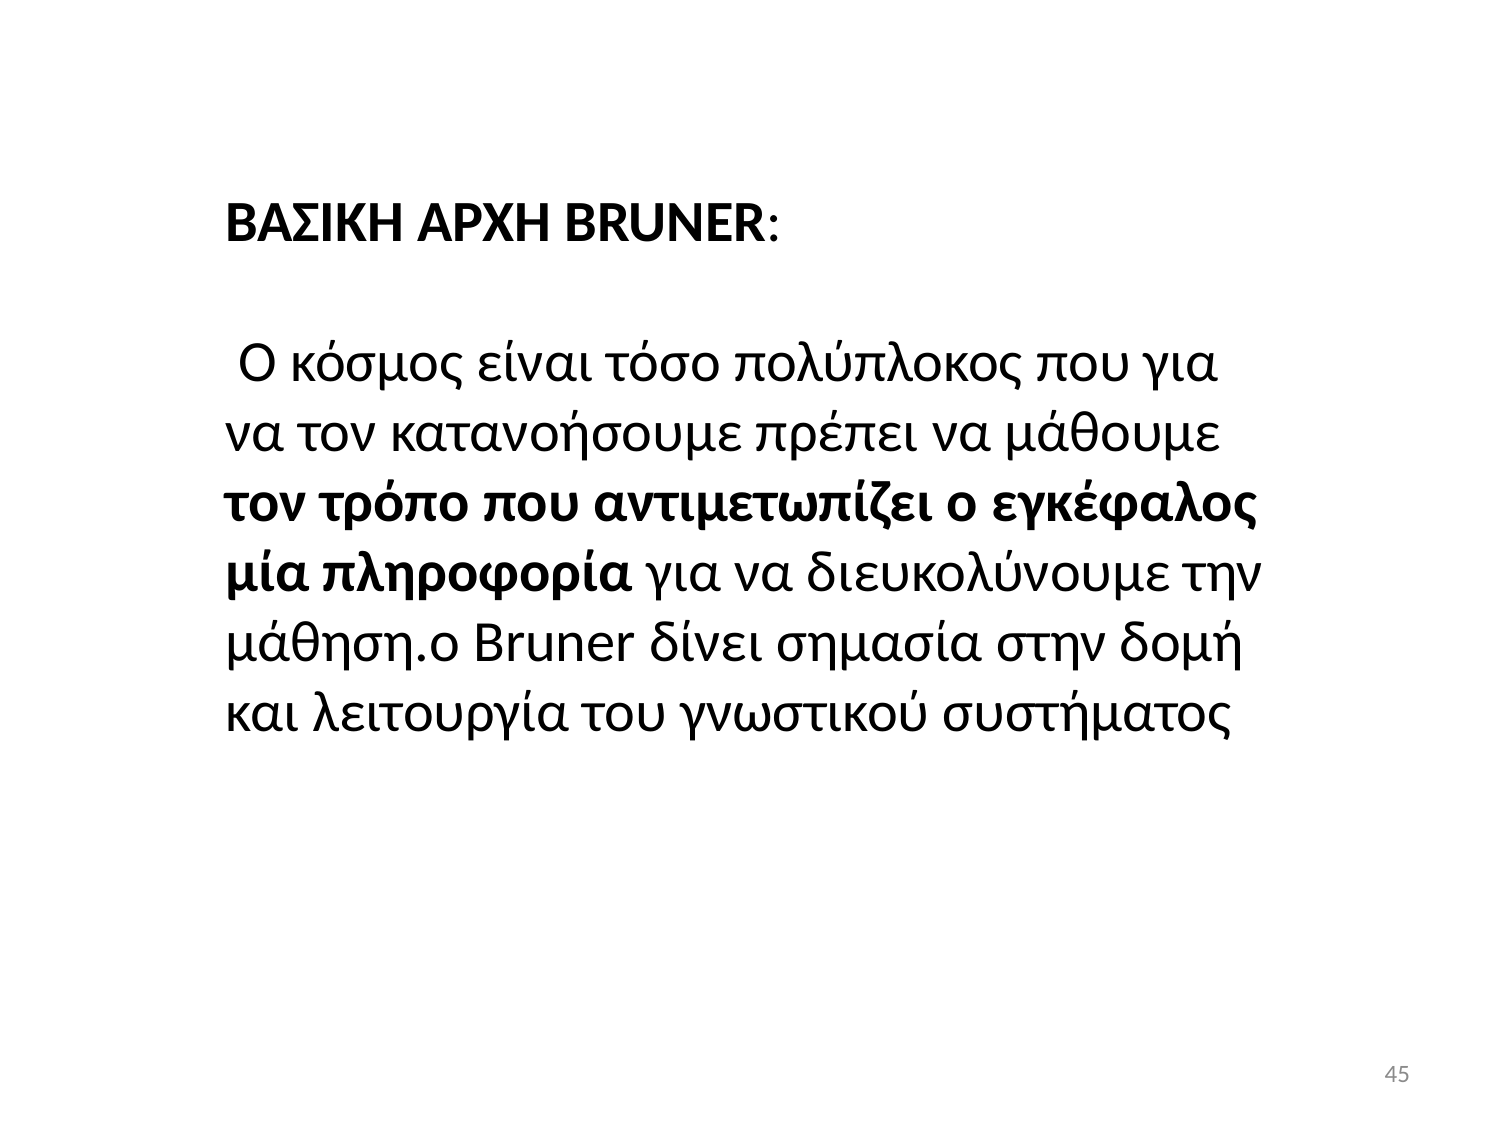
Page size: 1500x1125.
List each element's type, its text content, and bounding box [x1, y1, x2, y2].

slide_number 45 [1074, 1042, 1425, 1103]
text_box ΒΑΣΙΚΗ ΑΡΧΗ BRUNER: Ο κόσμος είναι τόσο πολύπλοκος που για να τον κατανοήσουμε πρέπει να μάθουμε τον τρόπο που αντιμετωπίζει ο εγκέφαλος μία πληροφορία για να διευκολύνουμε την μάθηση.o Βruner δίνει σημασία στην δομή και λειτουργία του γνωστικού συστήματος [210, 175, 1301, 1125]
